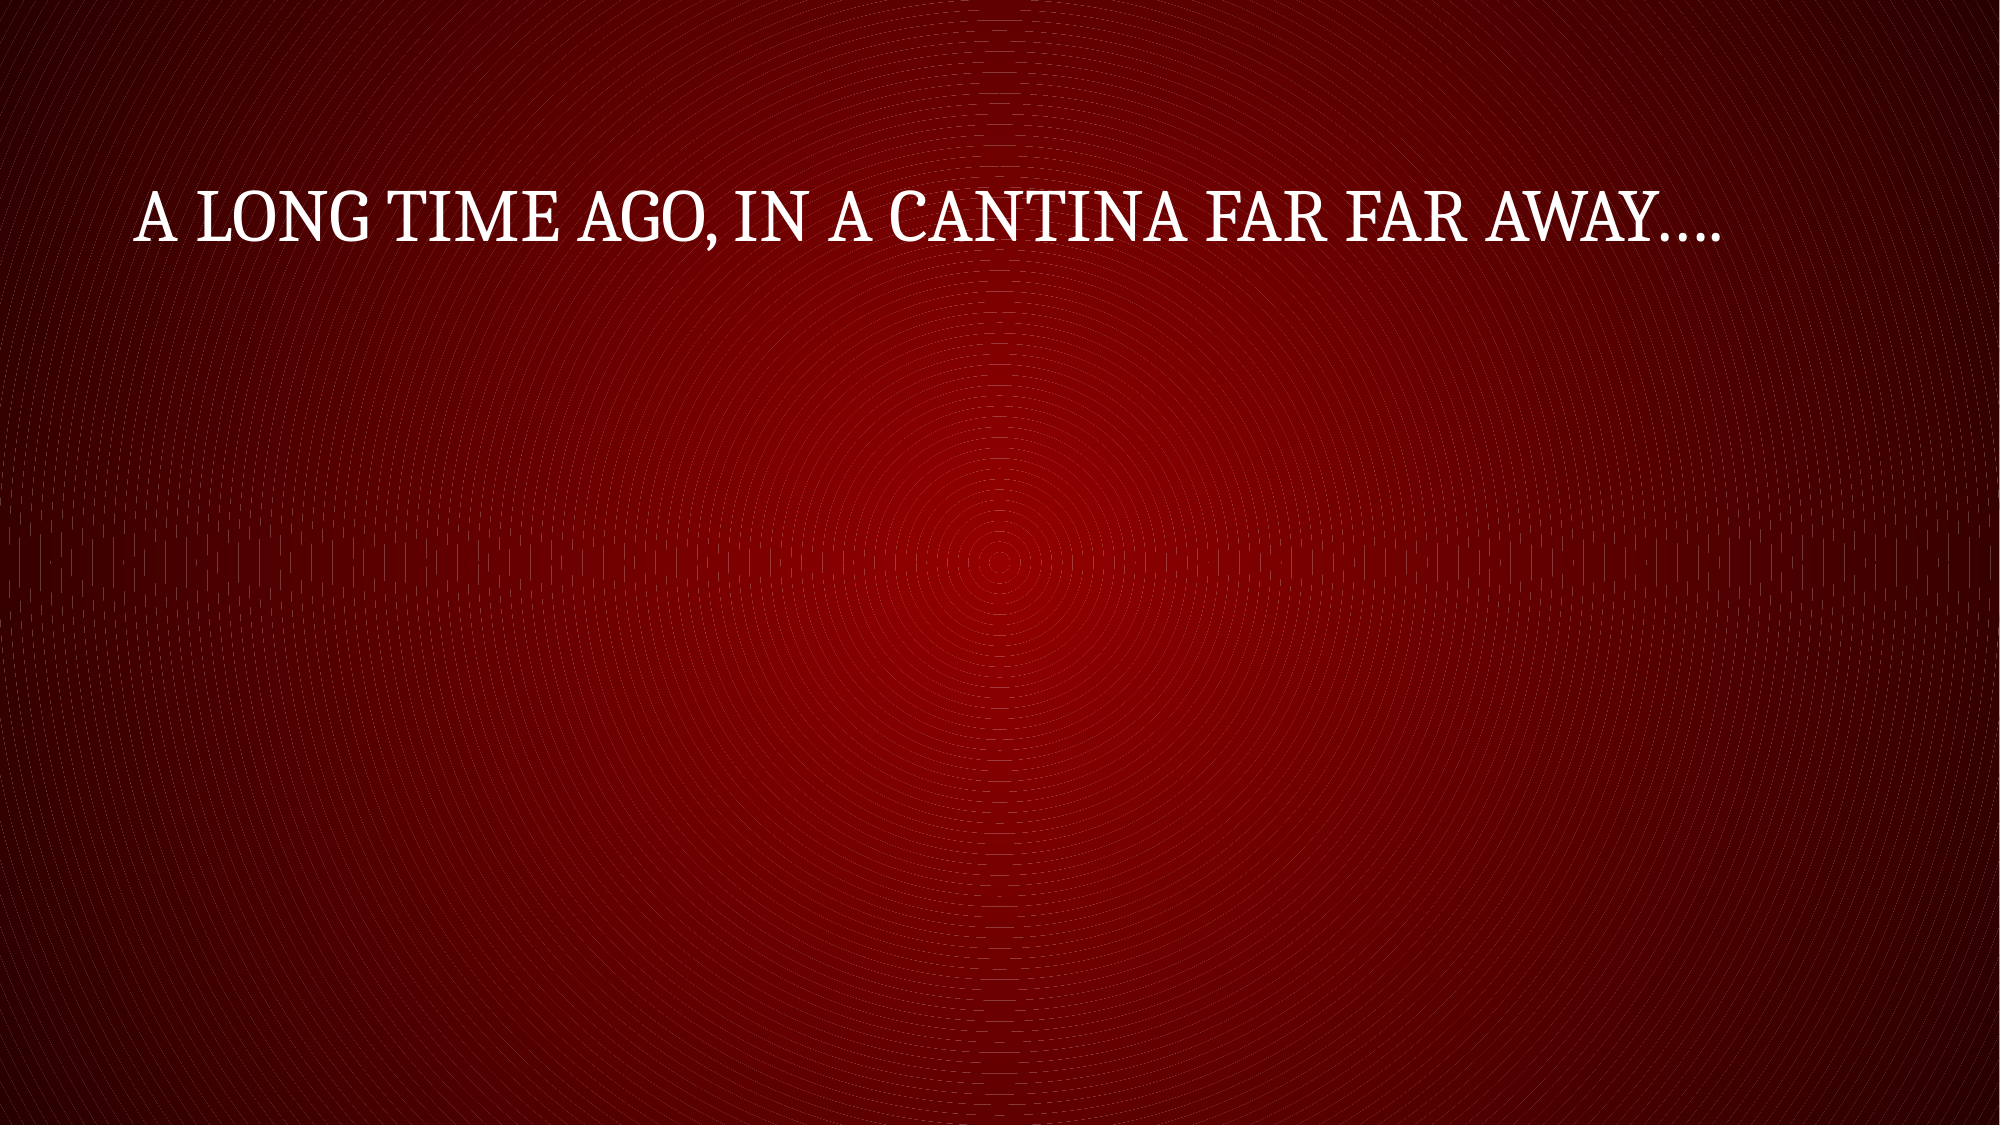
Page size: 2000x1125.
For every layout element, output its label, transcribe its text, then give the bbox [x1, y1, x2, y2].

title A long time ago, in a cantina far far away…. [113, 66, 1814, 267]
